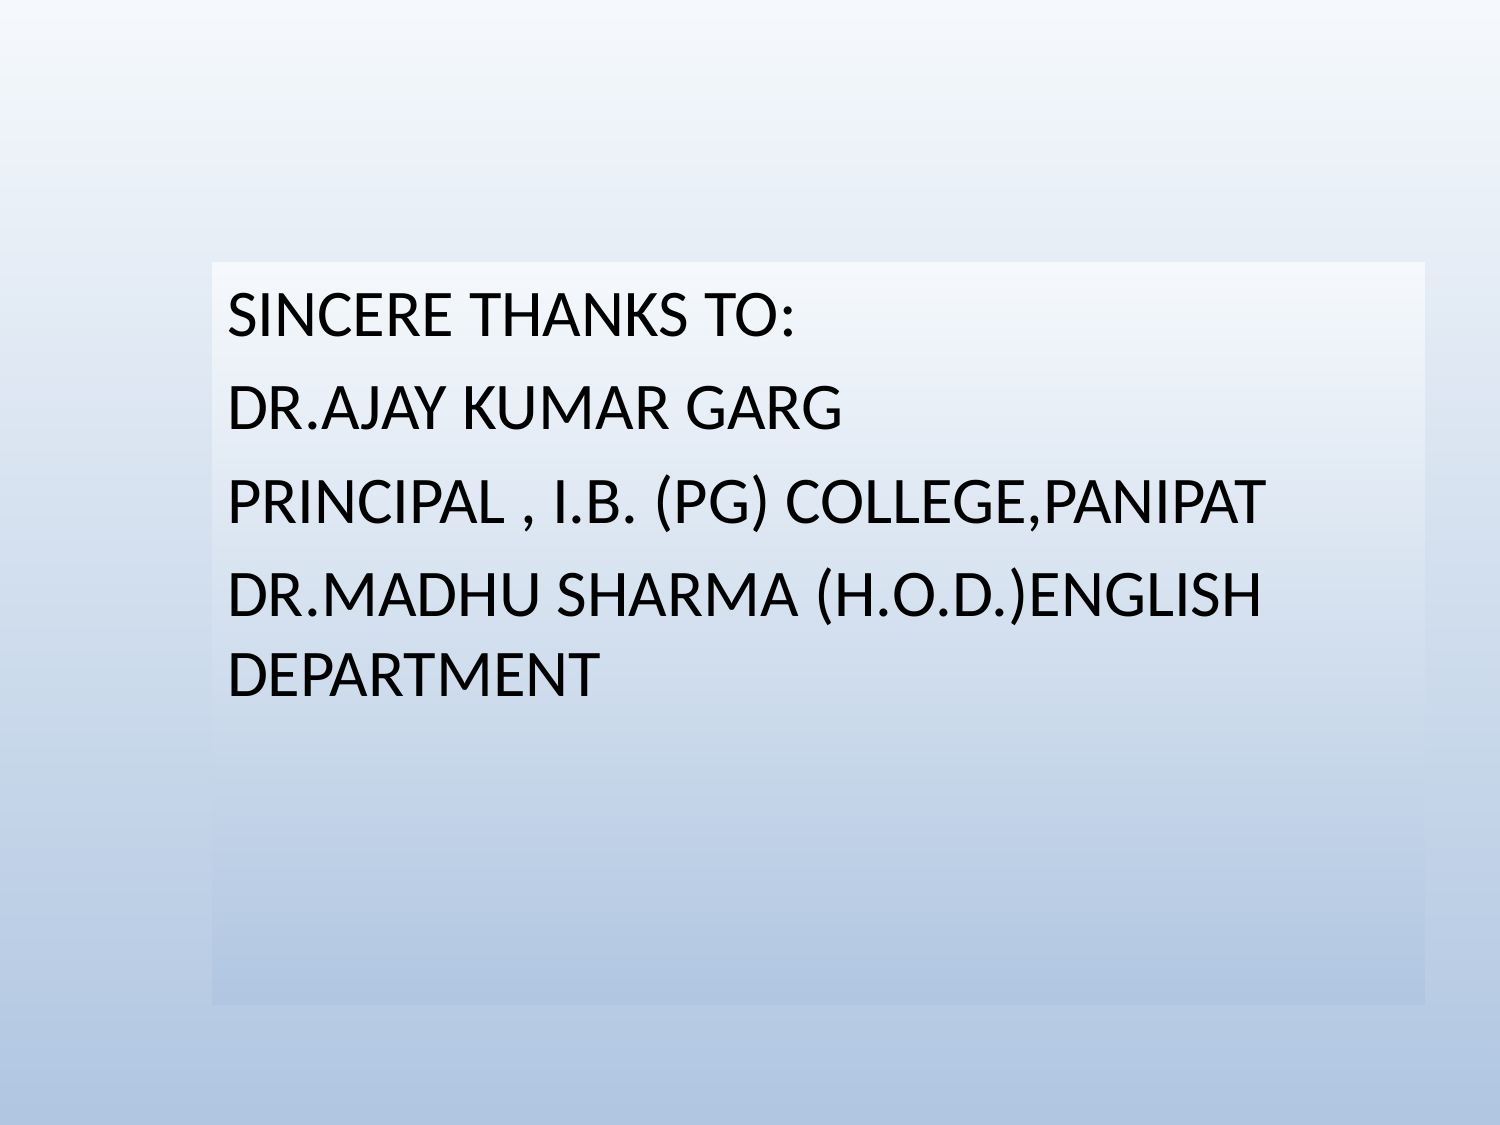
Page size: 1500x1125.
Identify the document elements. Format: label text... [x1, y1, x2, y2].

text_box SINCERE THANKS TO: DR.AJAY KUMAR GARG PRINCIPAL , I.B. (PG) COLLEGE,PANIPAT DR.MADHU SHARMA (H.O.D.)ENGLISH DEPARTMENT [212, 262, 1425, 1005]
